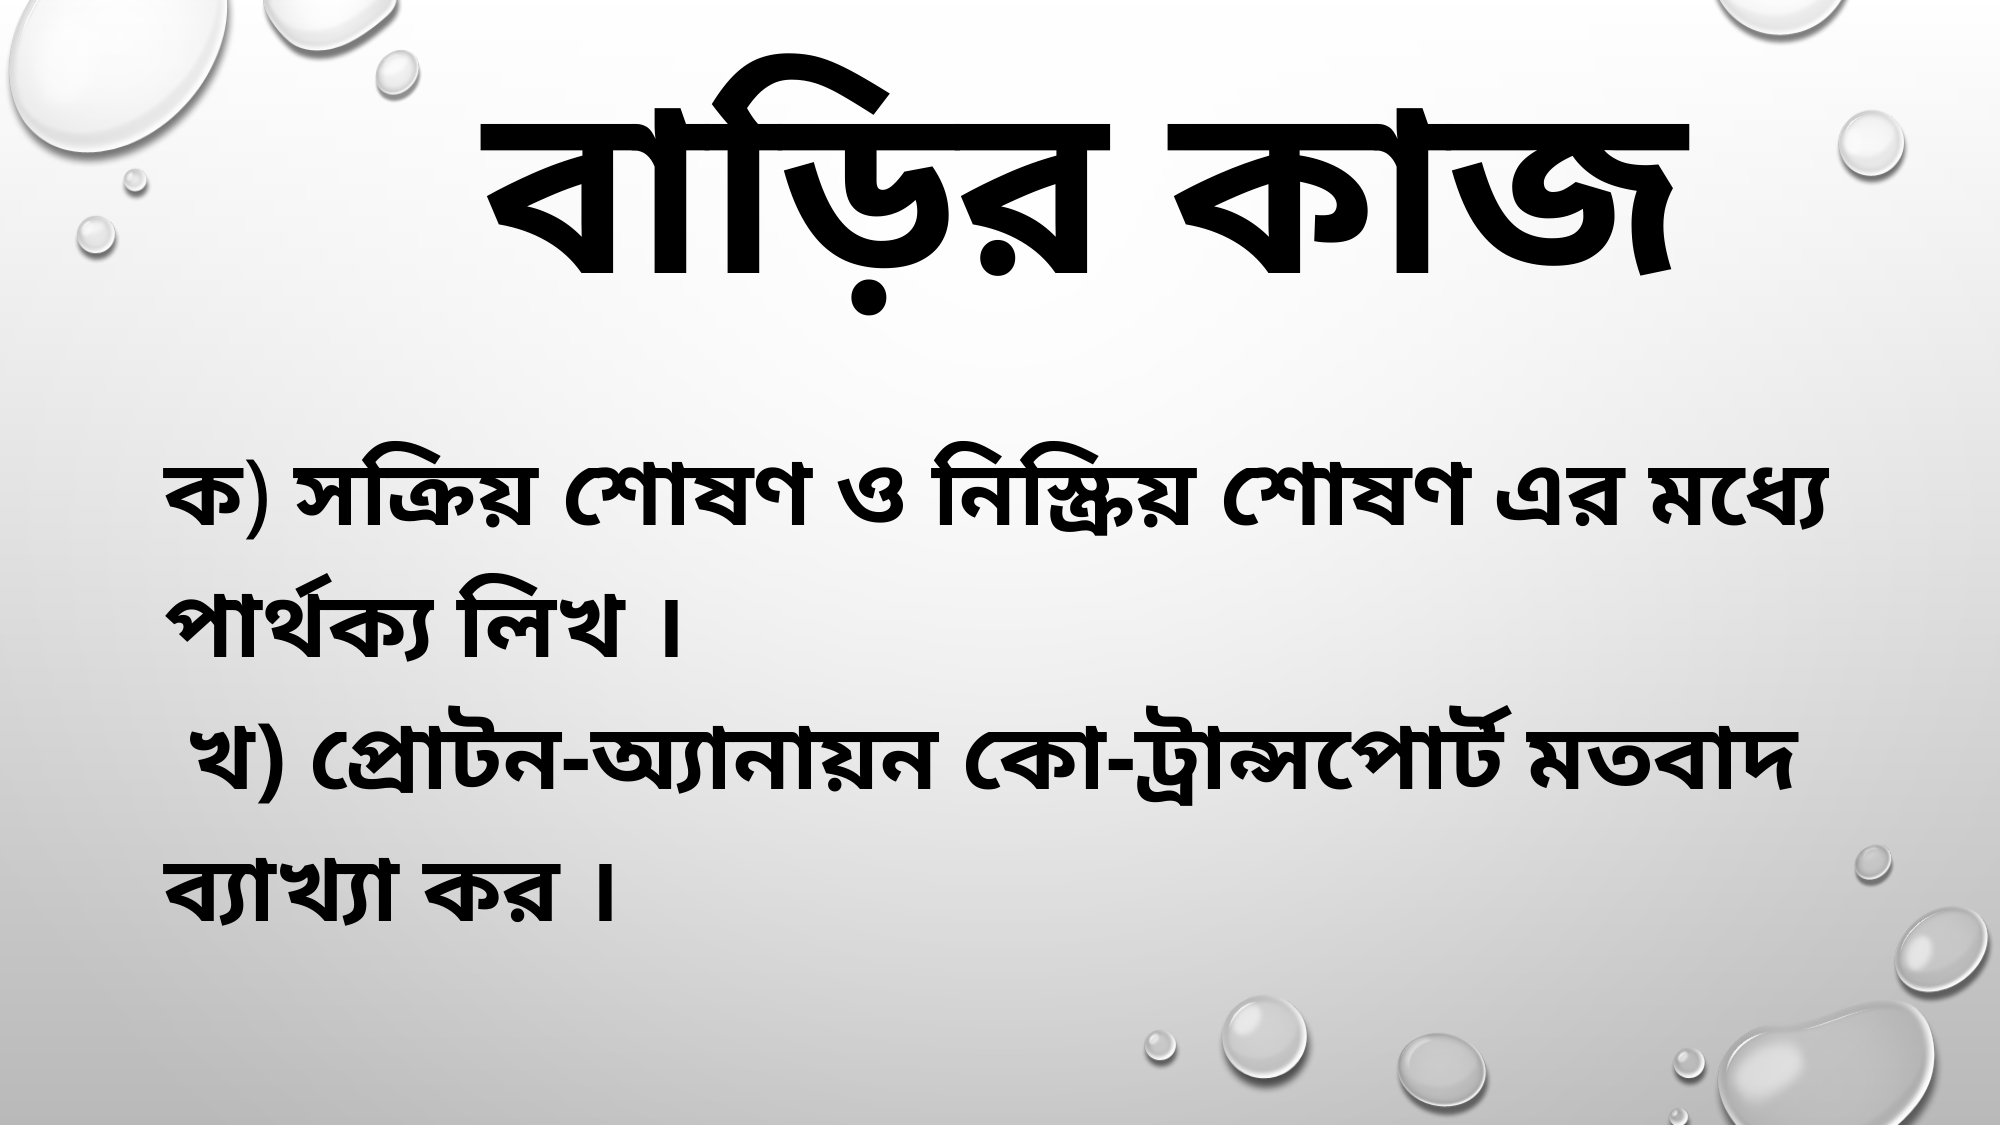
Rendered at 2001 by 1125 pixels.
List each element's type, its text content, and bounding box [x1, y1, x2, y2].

title বাড়ির কাজ [113, 52, 1851, 340]
list ক) সক্রিয় শোষণ ও নিস্ক্রিয় শোষণ এর মধ্যে পার্থক্য লিখ । খ) প্রোটন-অ্যানায়ন কো-ট্রান্সপোর্ট মতবাদ ব্যাখ্যা কর । [149, 404, 1879, 1057]
picture [0, 0, 2000, 1125]
